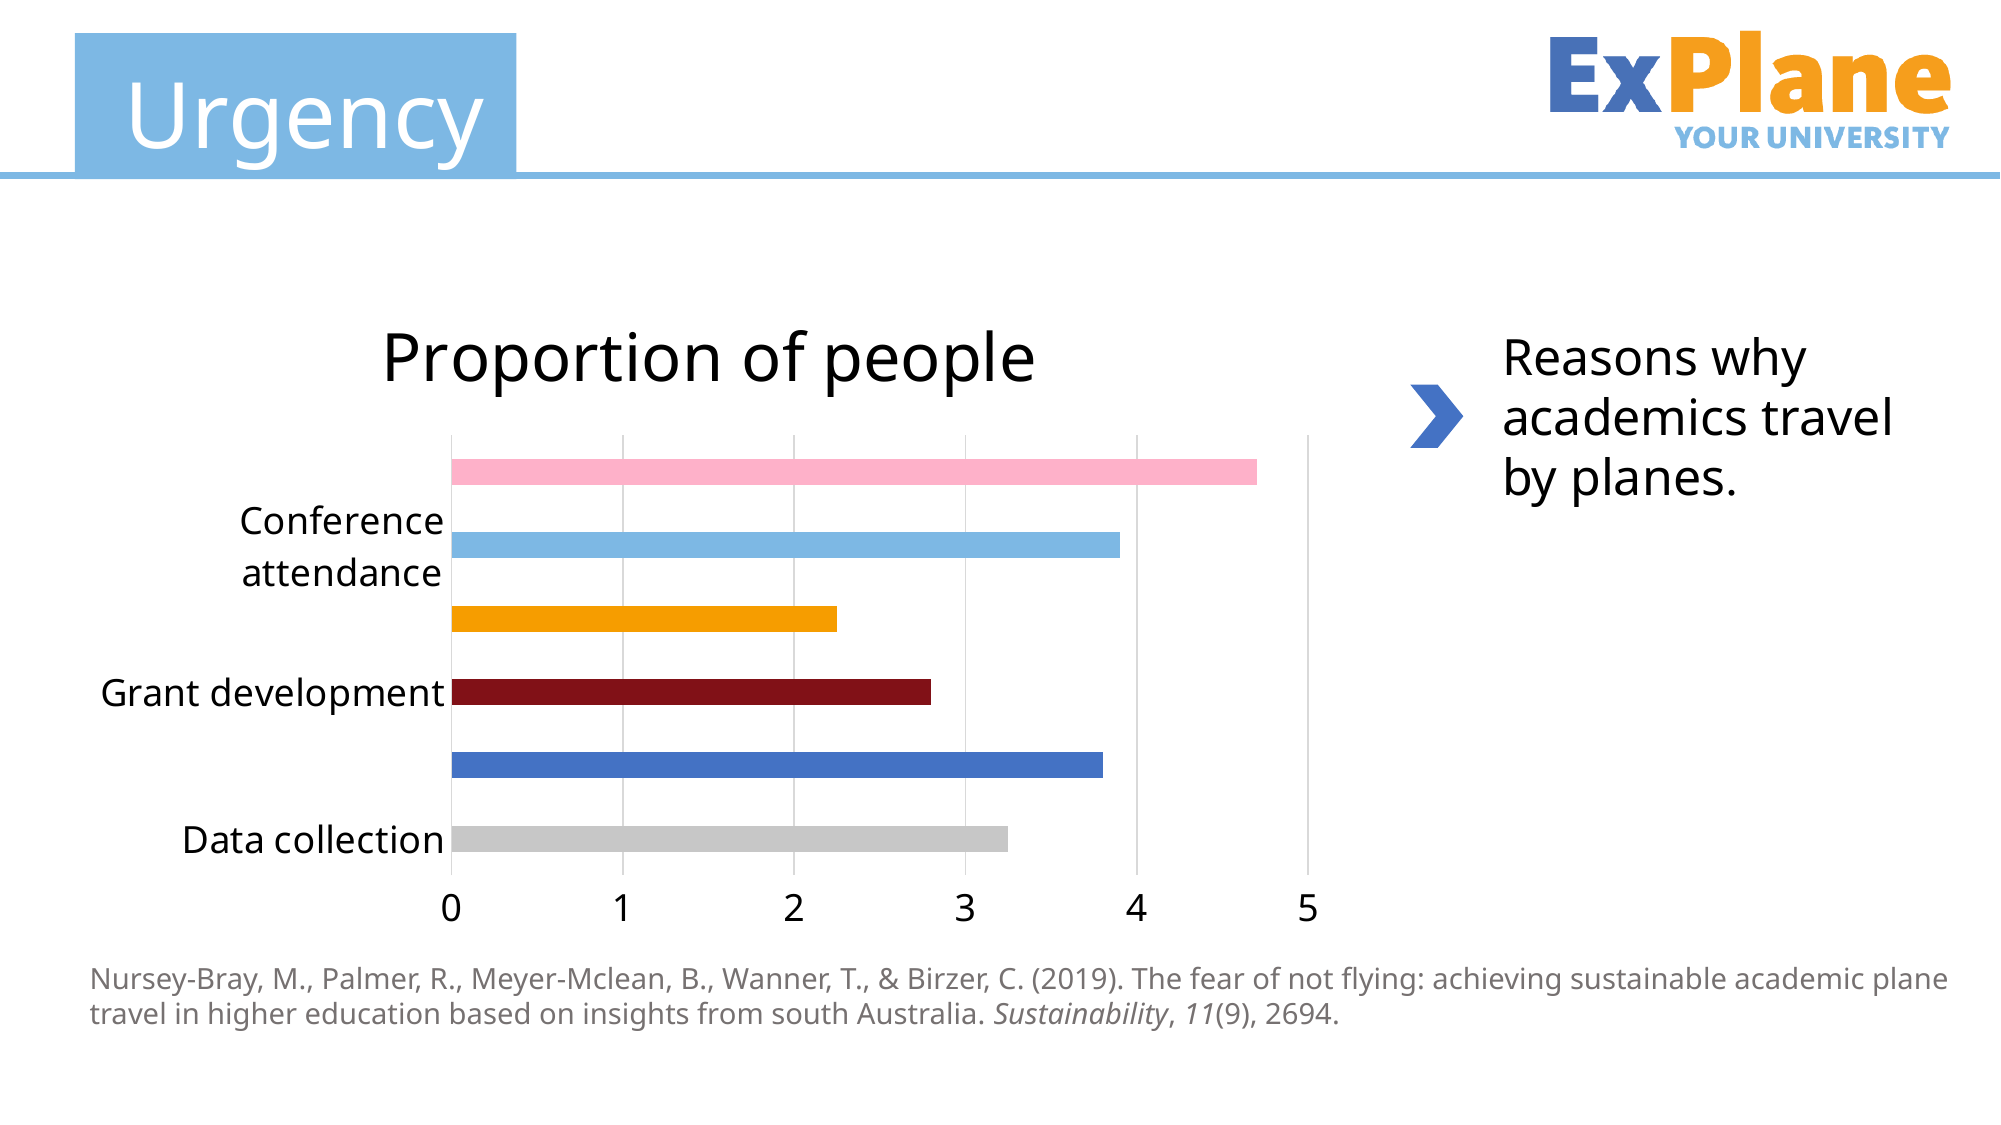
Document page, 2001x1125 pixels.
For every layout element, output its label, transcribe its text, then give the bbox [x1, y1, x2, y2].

picture [1541, 17, 1953, 156]
text_box [1410, 384, 1464, 448]
chart [74, 268, 1345, 947]
text_box Urgency [109, 49, 500, 172]
text_box [74, 32, 517, 172]
text_box Nursey-Bray, M., Palmer, R., Meyer-Mclean, B., Wanner, T., & Birzer, C. (2019). The fear of not flying: achieving sustainable academic plane travel in higher education based on insights from south Australia. Sustainability, 11(9), 2694. [74, 953, 2000, 1038]
text_box Reasons why academics travel by planes. [1487, 317, 1975, 513]
